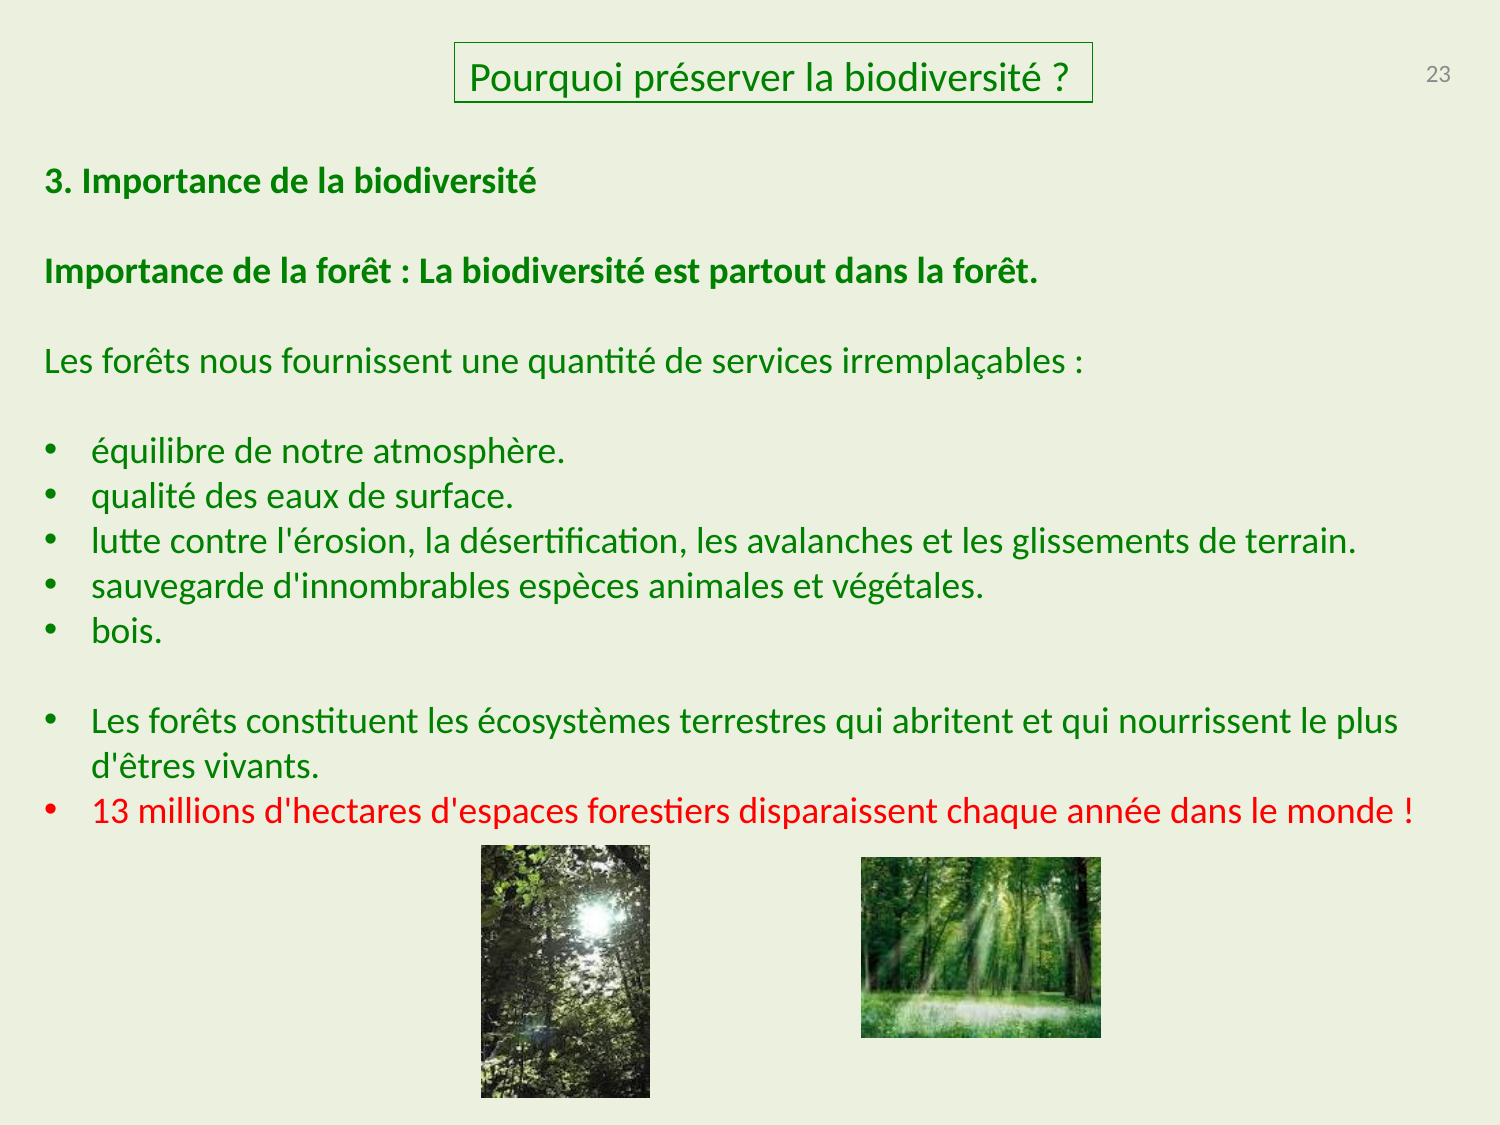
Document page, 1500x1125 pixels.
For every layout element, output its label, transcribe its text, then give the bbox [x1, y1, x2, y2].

text_box 23 [1116, 42, 1467, 103]
text_box 3. Importance de la biodiversité Importance de la forêt : La biodiversité est partout dans la forêt. Les forêts nous fournissent une quantité de services irremplaçables : équilibre de notre atmosphère. qualité des eaux de surface. lutte contre l'érosion, la désertification, les avalanches et les glissements de terrain. sauvegarde d'innombrables espèces animales et végétales. bois. Les forêts constituent les écosystèmes terrestres qui abritent et qui nourrissent le plus d'êtres vivants. 13 millions d'hectares d'espaces forestiers disparaissent chaque année dans le monde ! [29, 148, 1466, 839]
picture [480, 845, 650, 1098]
text_box Pourquoi préserver la biodiversité ? [454, 42, 1093, 102]
picture [861, 857, 1101, 1038]
